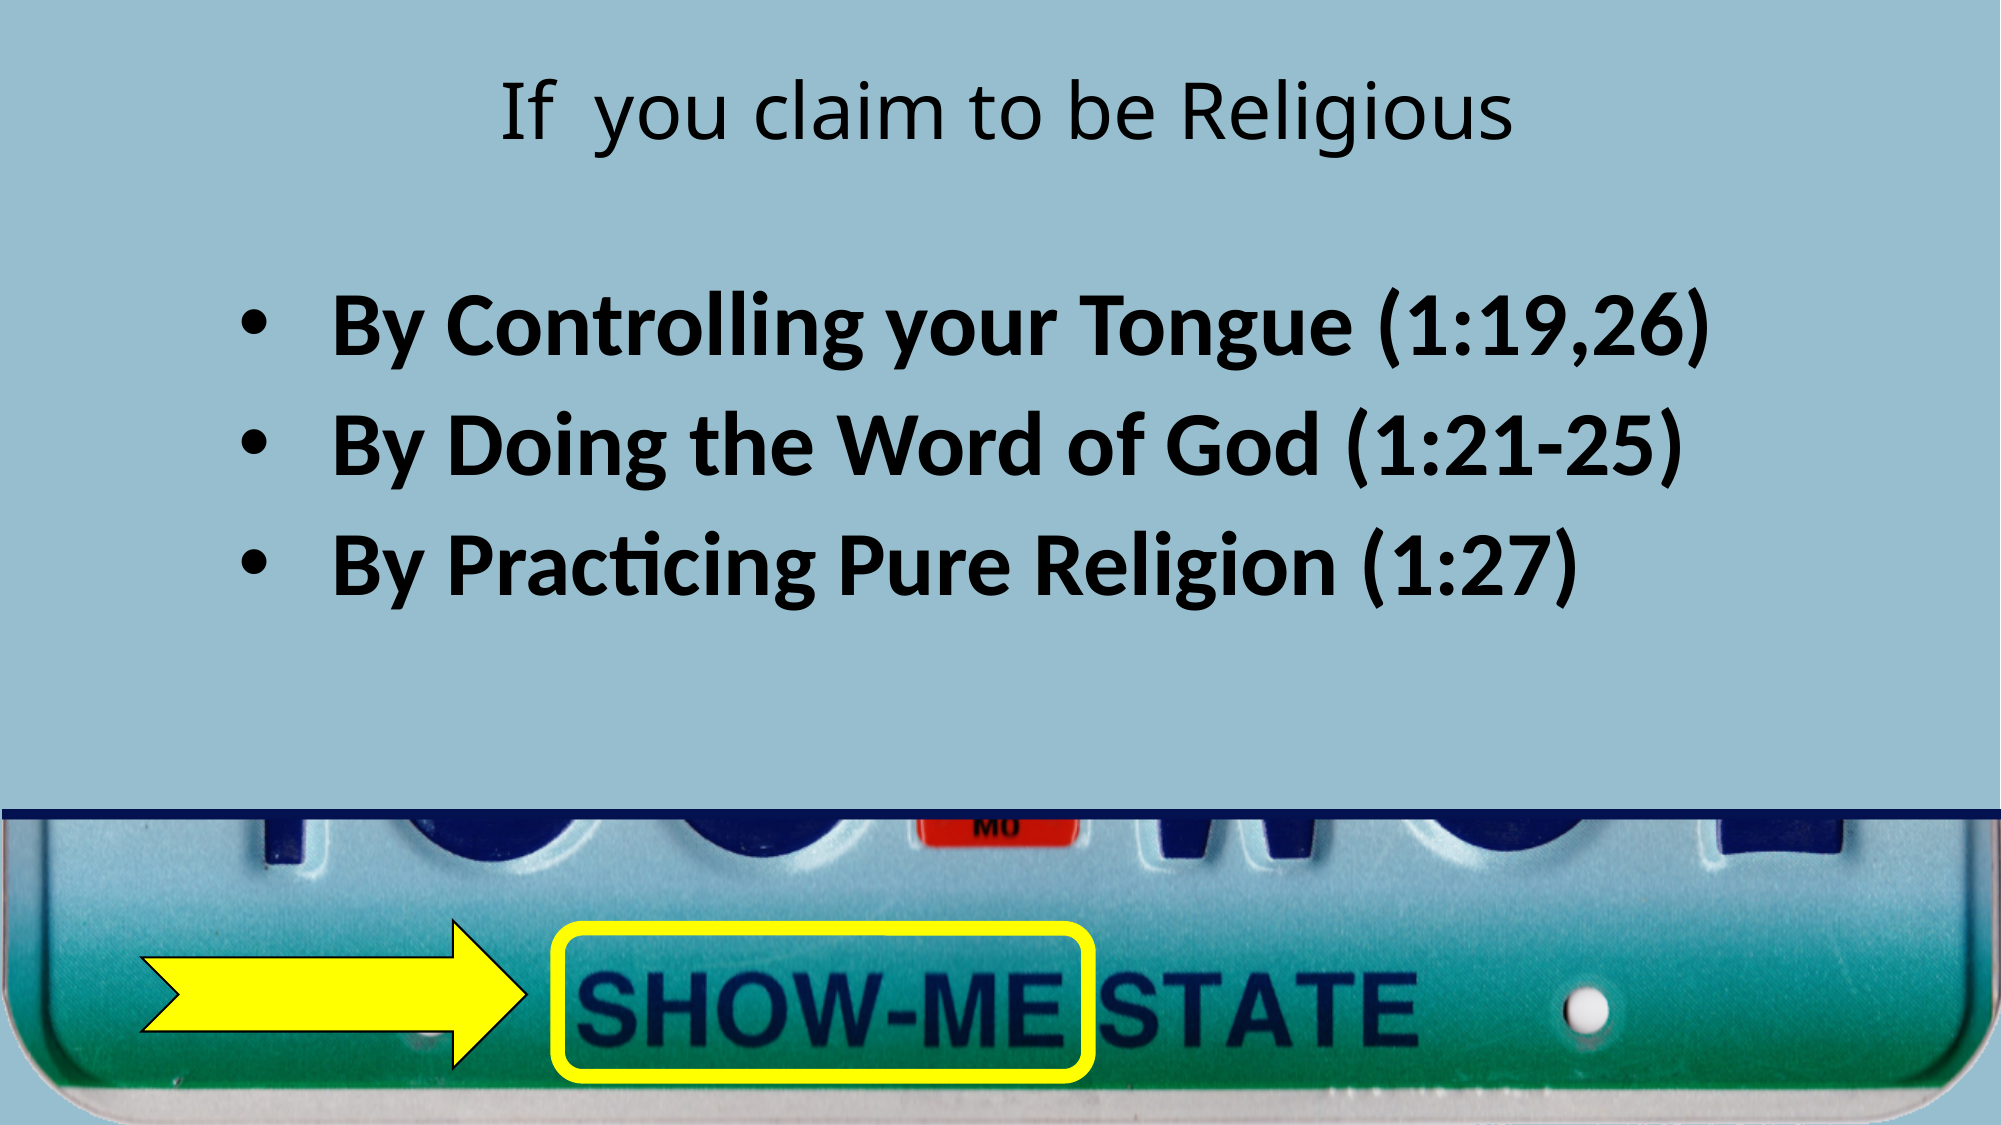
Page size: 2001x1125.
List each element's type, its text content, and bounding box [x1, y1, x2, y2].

title If you claim to be Religious [80, 63, 1937, 235]
subtitle By Controlling your Tongue (1:19,26) By Doing the Word of God (1:21-25) By Practicing Pure Religion (1:27) [223, 269, 1839, 759]
picture [2, 809, 2000, 1125]
